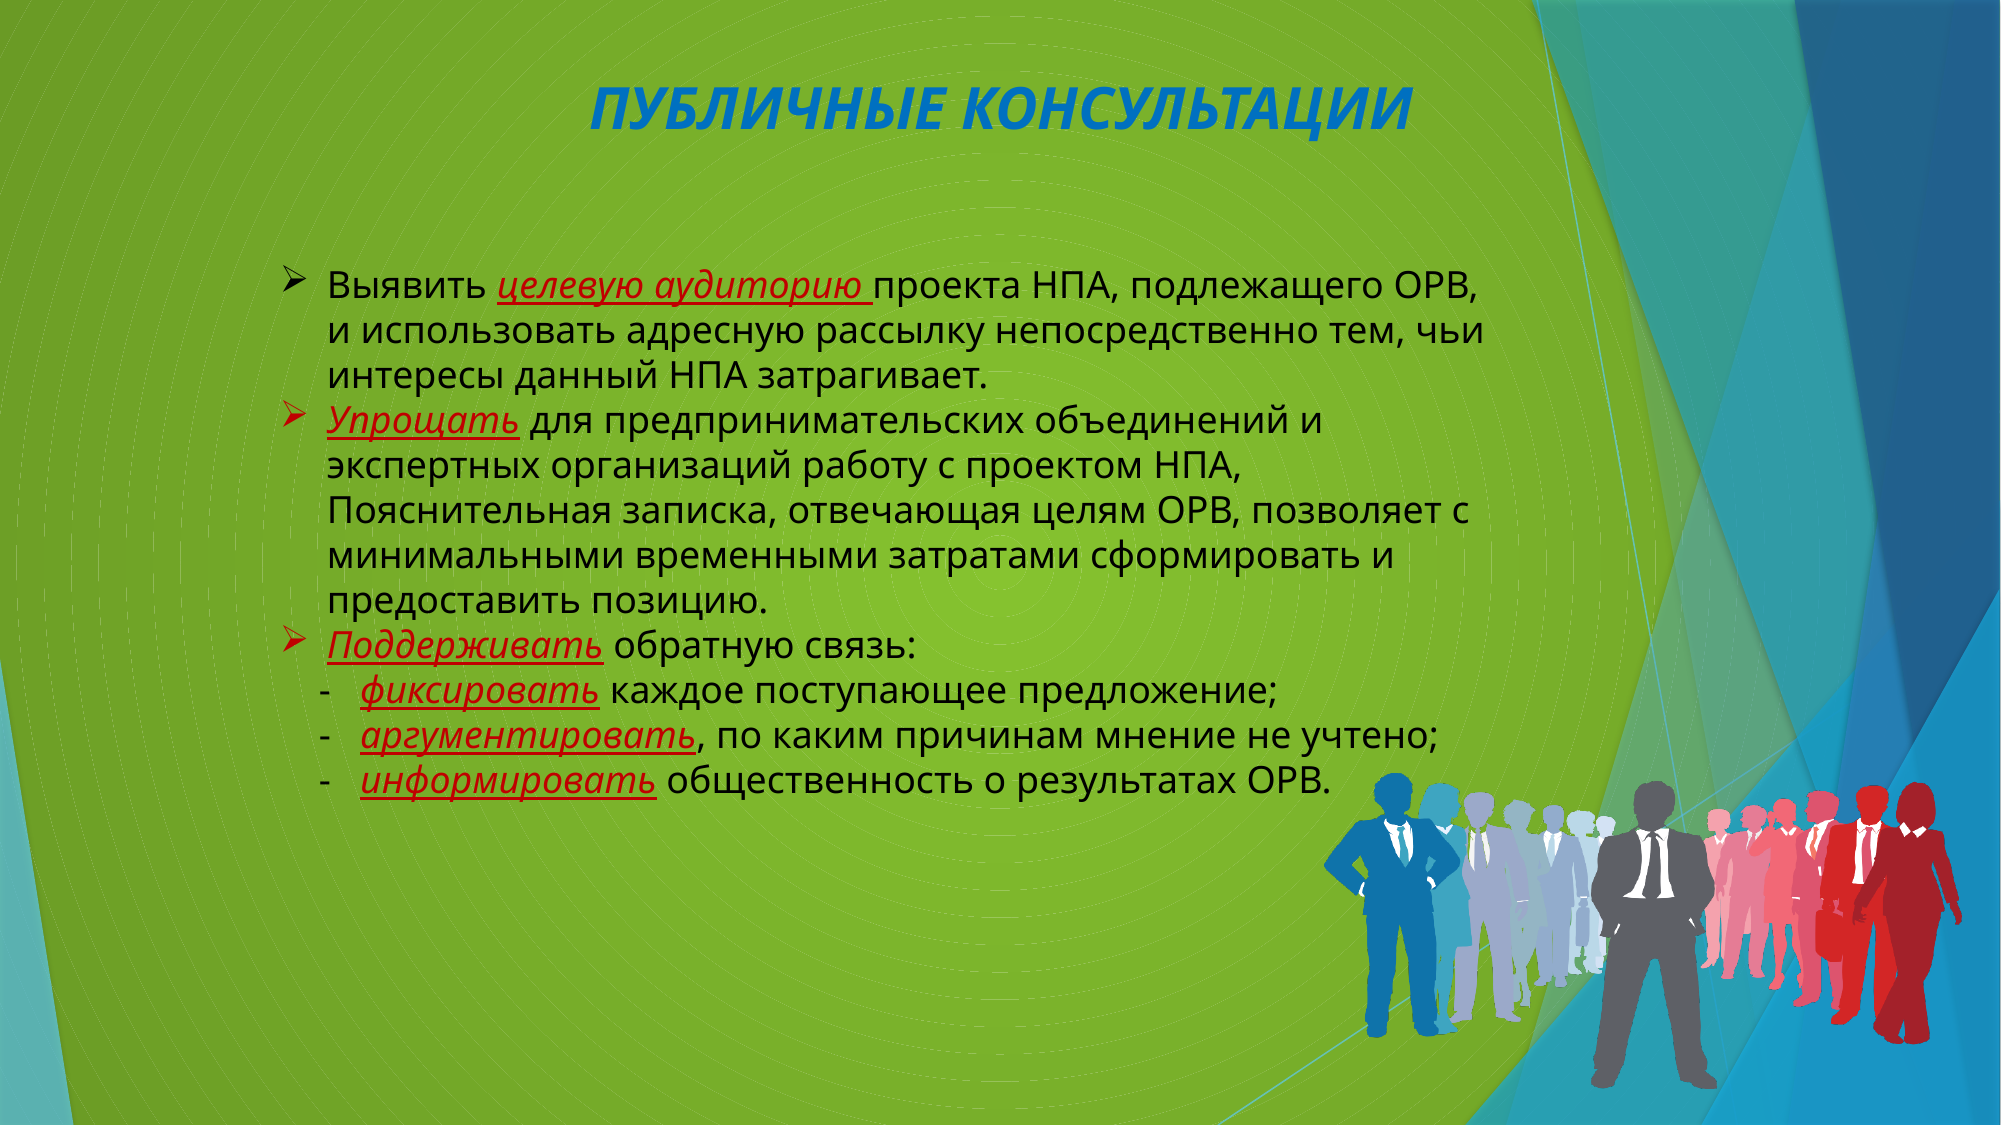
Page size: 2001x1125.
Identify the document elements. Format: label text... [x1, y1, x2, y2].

text_box Выявить целевую аудиторию проекта НПА, подлежащего ОРВ, и использовать адресную рассылку непосредственно тем, чьи интересы данный НПА затрагивает. Упрощать для предпринимательских объединений и экспертных организаций работу с проектом НПА, Пояснительная записка, отвечающая целям ОРВ, позволяет с минимальными временными затратами сформировать и предоставить позицию. Поддерживать обратную связь: - фиксировать каждое поступающее предложение; - аргументировать, по каким причинам мнение не учтено; - информировать общественность о результатах ОРВ. [265, 254, 1526, 854]
picture [1324, 773, 1963, 1089]
text_box ПУБЛИЧНЫЕ КОНСУЛЬТАЦИИ [448, 64, 1555, 149]
